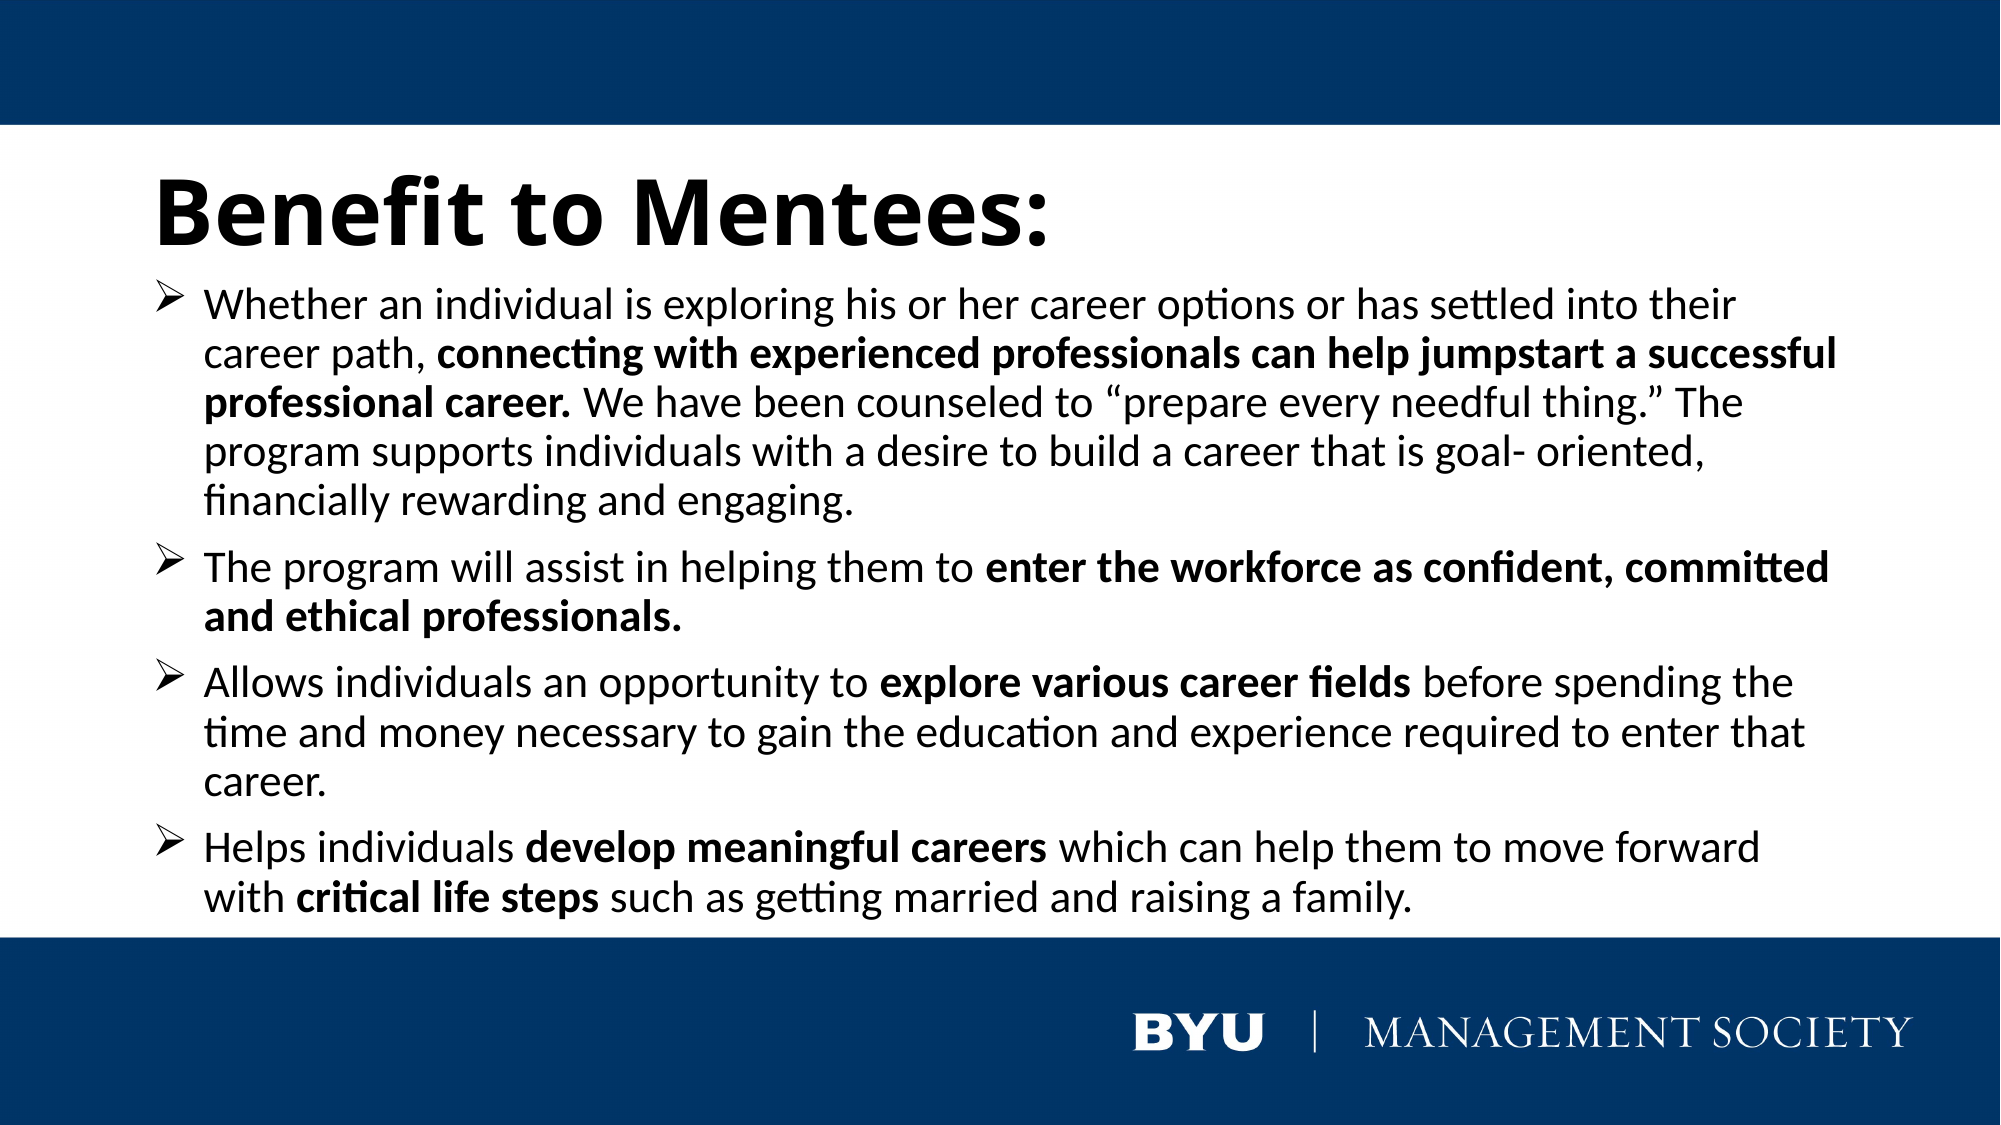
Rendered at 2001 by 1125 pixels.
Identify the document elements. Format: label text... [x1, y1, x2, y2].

list Whether an individual is exploring his or her career options or has settled into their career path, connecting with experienced professionals can help jumpstart a successful professional career. We have been counseled to “prepare every needful thing.” The program supports individuals with a desire to build a career that is goal- oriented, financially rewarding and engaging. The program will assist in helping them to enter the workforce as confident, committed and ethical professionals. Allows individuals an opportunity to explore various career fields before spending the time and money necessary to gain the education and experience required to enter that career. Helps individuals develop meaningful careers which can help them to move forward with critical life steps such as getting married and raising a family. [137, 272, 1863, 934]
title Benefit to Mentees: [137, 149, 1863, 272]
picture [0, 0, 2000, 1125]
